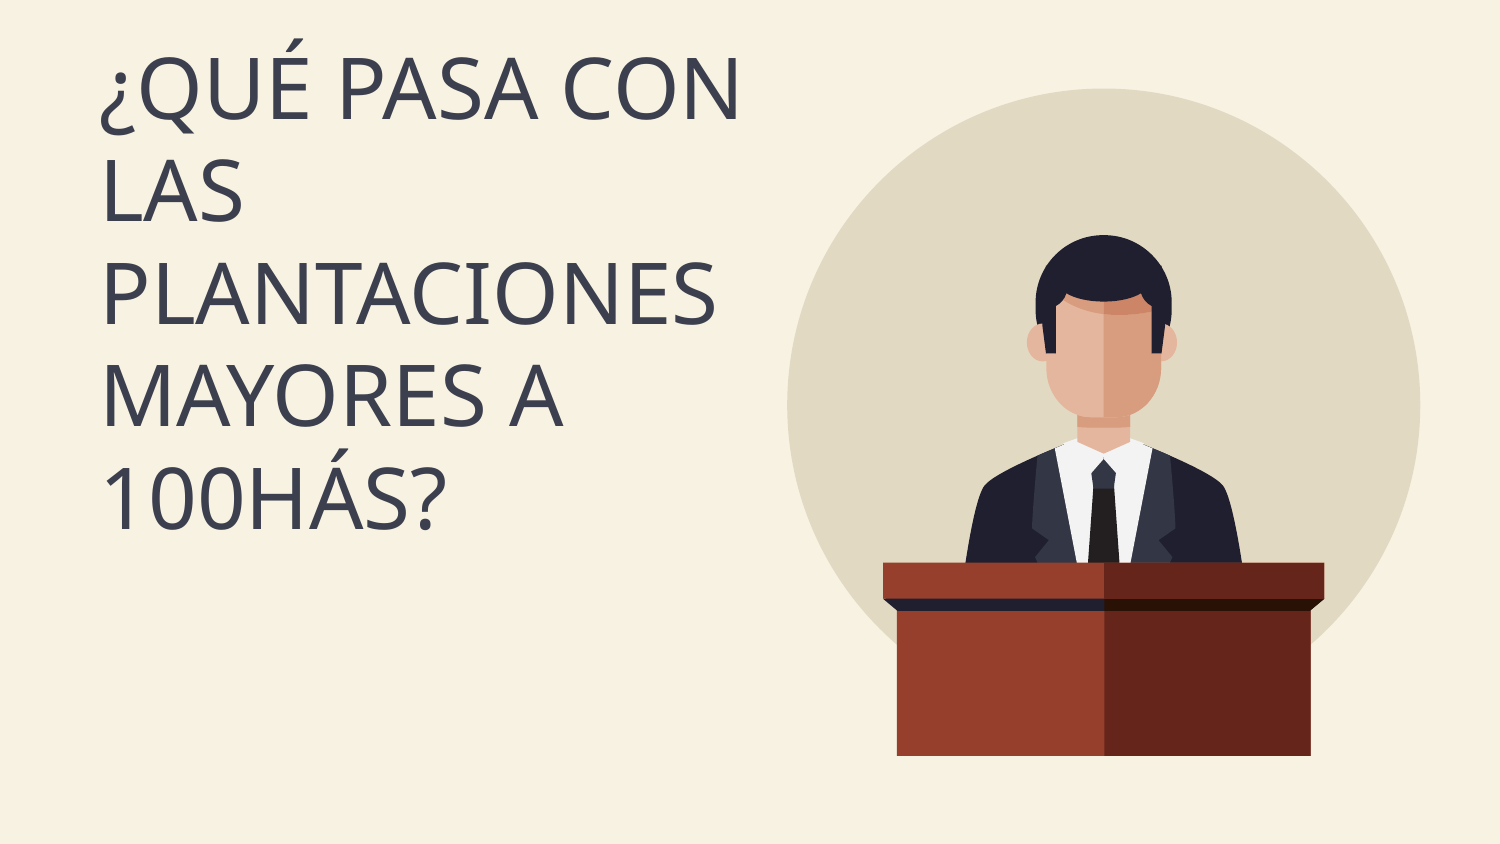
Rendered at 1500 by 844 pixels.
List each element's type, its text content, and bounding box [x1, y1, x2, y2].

title ¿QUÉ PASA CON LAS PLANTACIONES MAYORES A 100HÁS? [84, 106, 781, 444]
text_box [786, 88, 1421, 757]
